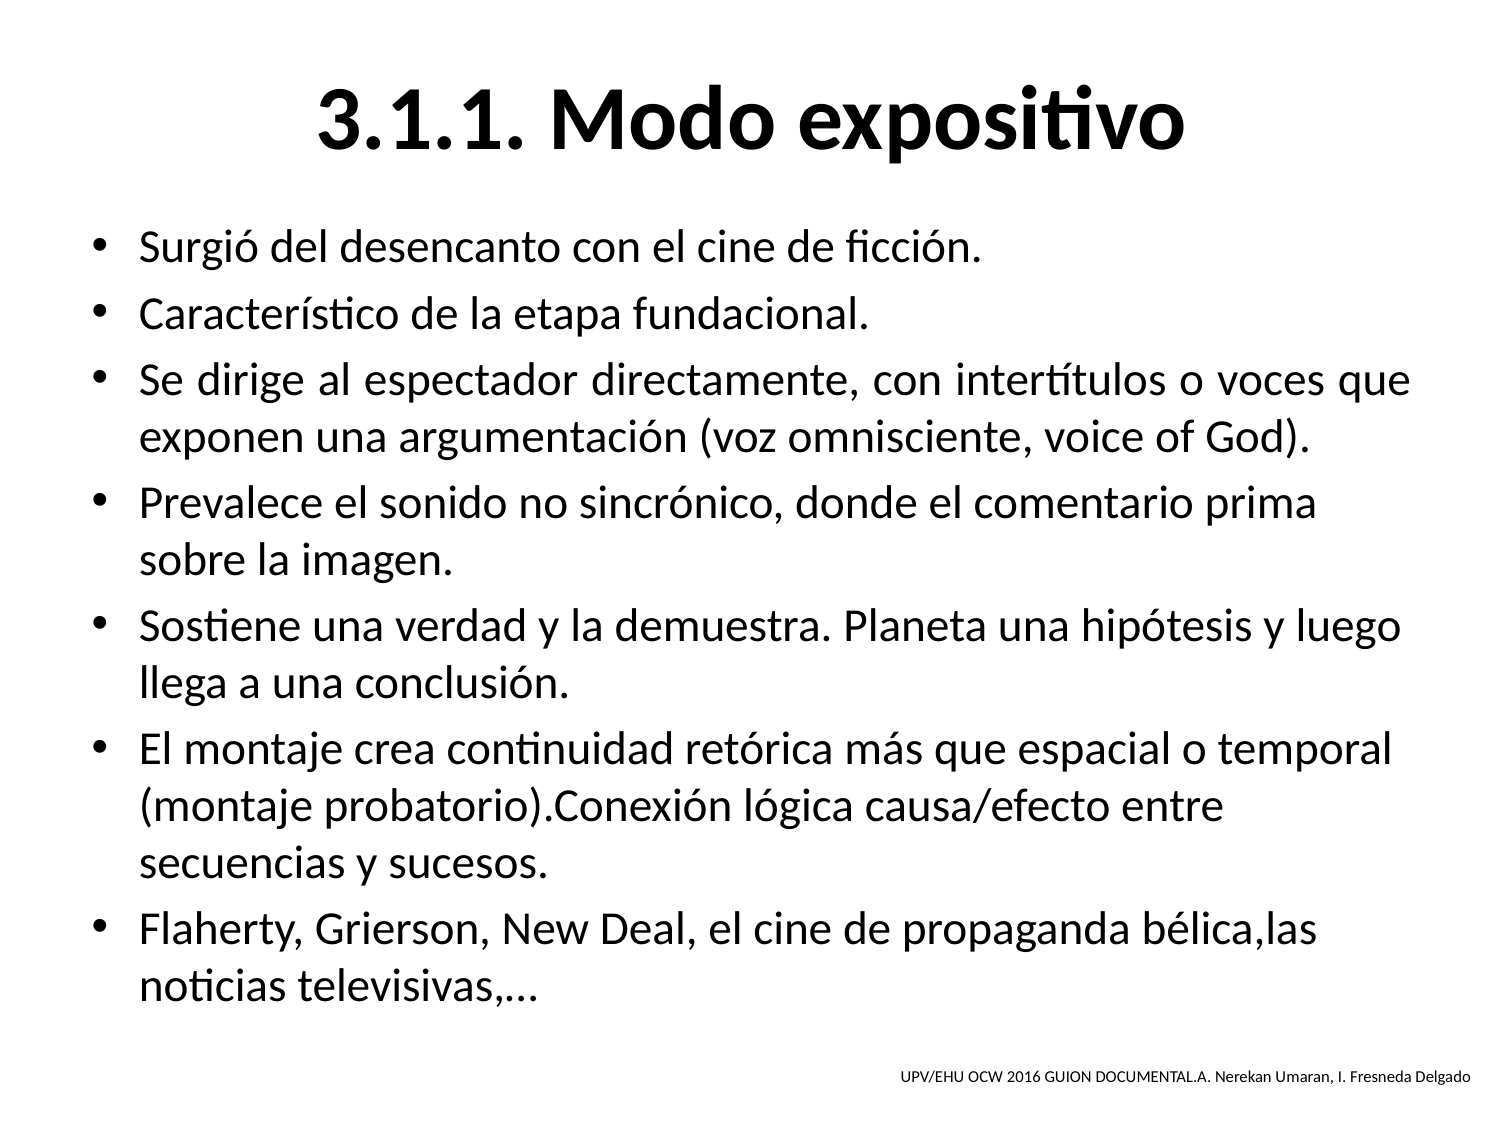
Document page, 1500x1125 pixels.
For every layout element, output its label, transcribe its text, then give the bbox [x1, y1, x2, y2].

title 3.1.1. Modo expositivo [76, 19, 1427, 207]
list Surgió del desencanto con el cine de ficción. Característico de la etapa fundacional. Se dirige al espectador directamente, con intertítulos o voces que exponen una argumentación (voz omnisciente, voice of God). Prevalece el sonido no sincrónico, donde el comentario prima sobre la imagen. Sostiene una verdad y la demuestra. Planeta una hipótesis y luego llega a una conclusión. El montaje crea continuidad retórica más que espacial o temporal (montaje probatorio).Conexión lógica causa/efecto entre secuencias y sucesos. Flaherty, Grierson, New Deal, el cine de propaganda bélica,las noticias televisivas,… [76, 208, 1427, 1071]
